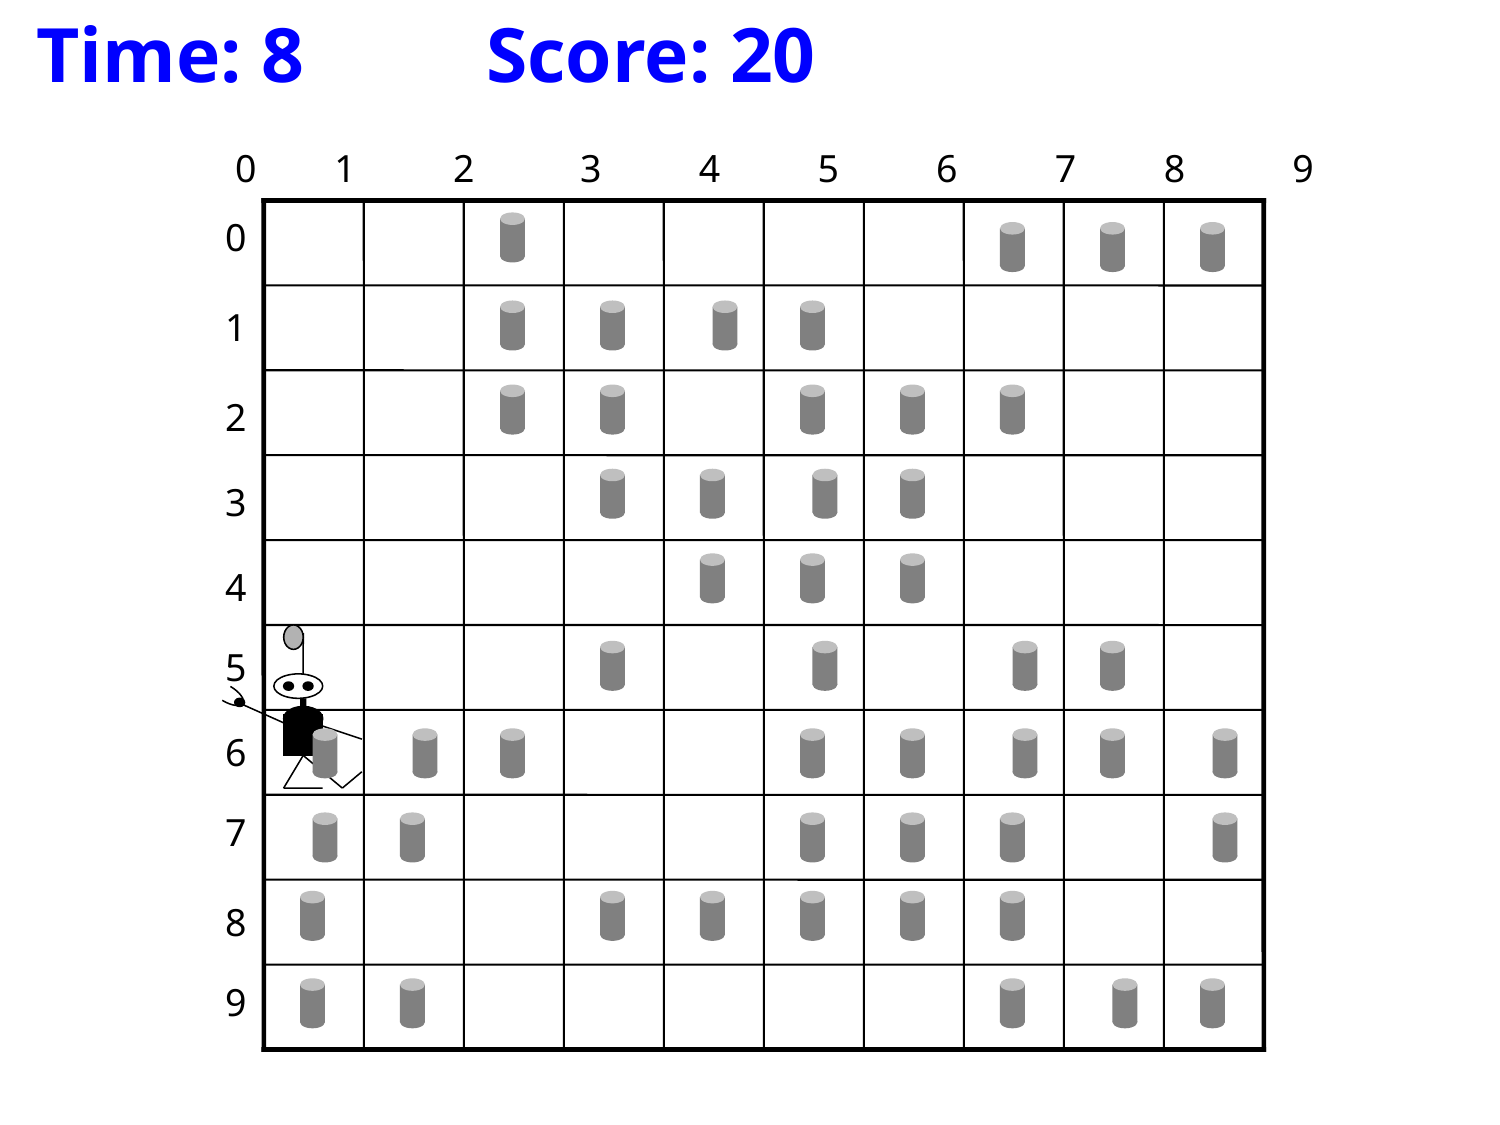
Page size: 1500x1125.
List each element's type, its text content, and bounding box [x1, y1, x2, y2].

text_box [174, 87, 1301, 1076]
text_box Time: 8 Score: 20 [21, 0, 832, 105]
